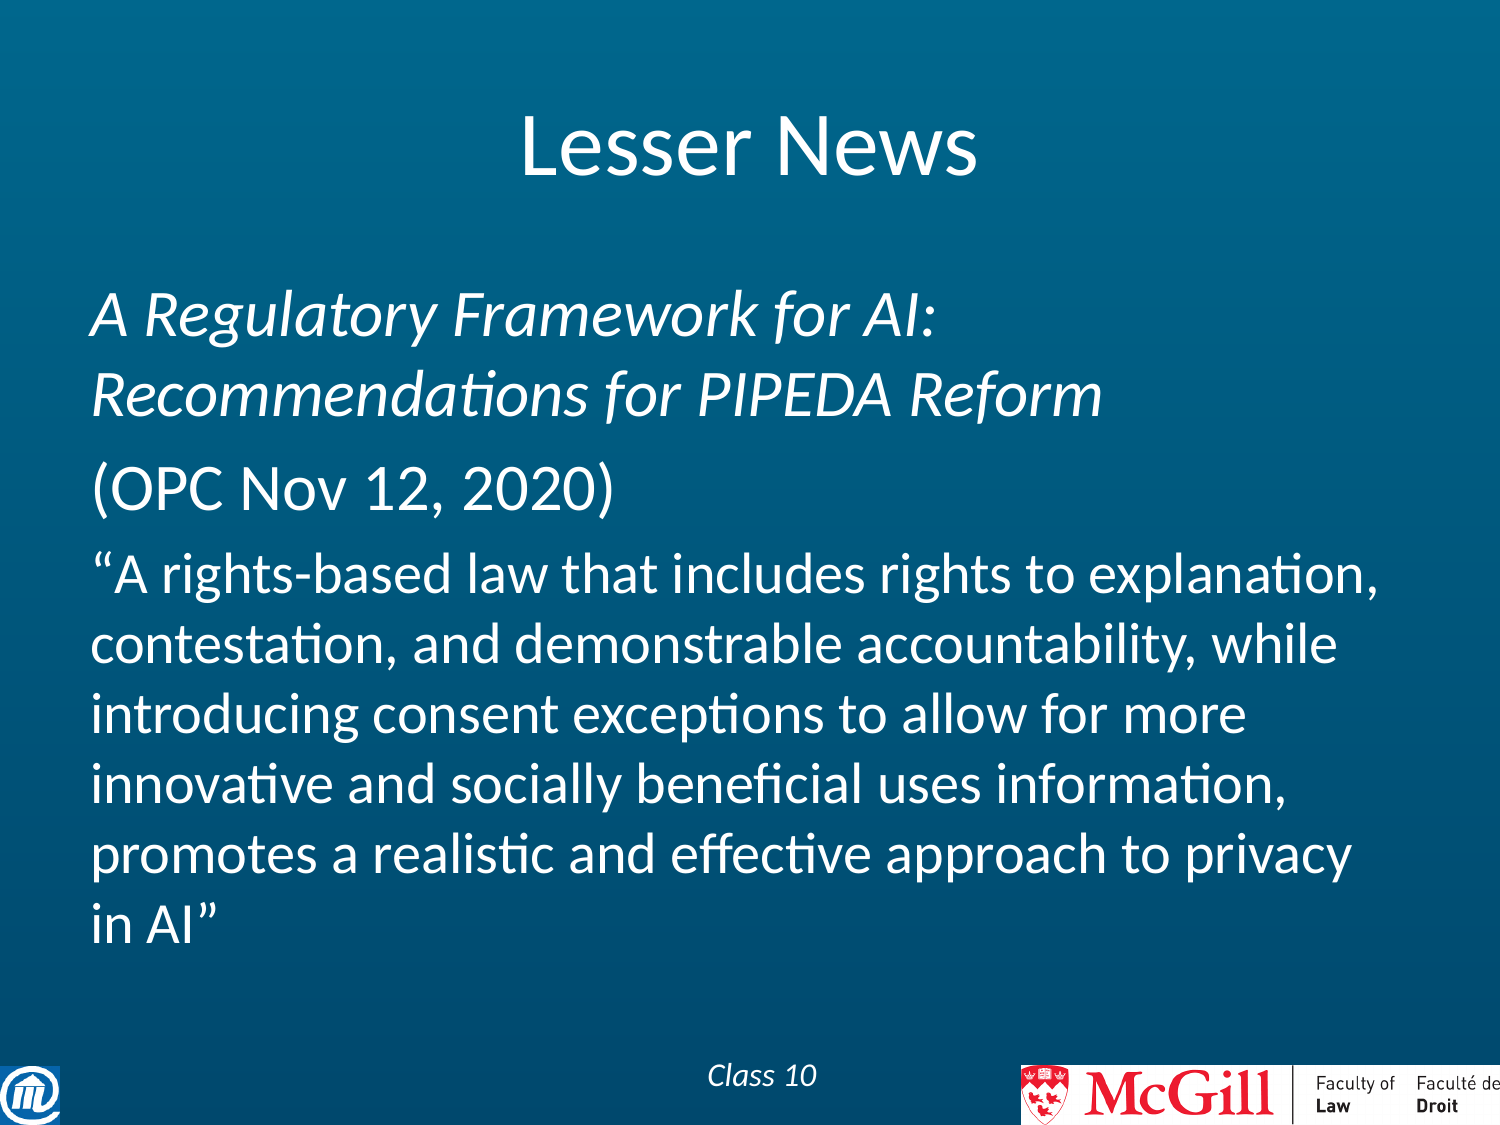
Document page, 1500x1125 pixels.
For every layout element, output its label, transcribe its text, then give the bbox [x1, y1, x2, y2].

picture [0, 1067, 59, 1125]
footer Class 10 [490, 1042, 1034, 1103]
title Lesser News [75, 45, 1425, 233]
list A Regulatory Framework for AI: Recommendations for PIPEDA Reform (OPC Nov 12, 2020) “A rights-based law that includes rights to explanation, contestation, and demonstrable accountability, while introducing consent exceptions to allow for more innovative and socially beneficial uses information, promotes a realistic and effective approach to privacy in AI” [75, 262, 1425, 1005]
picture [1022, 1066, 1500, 1125]
